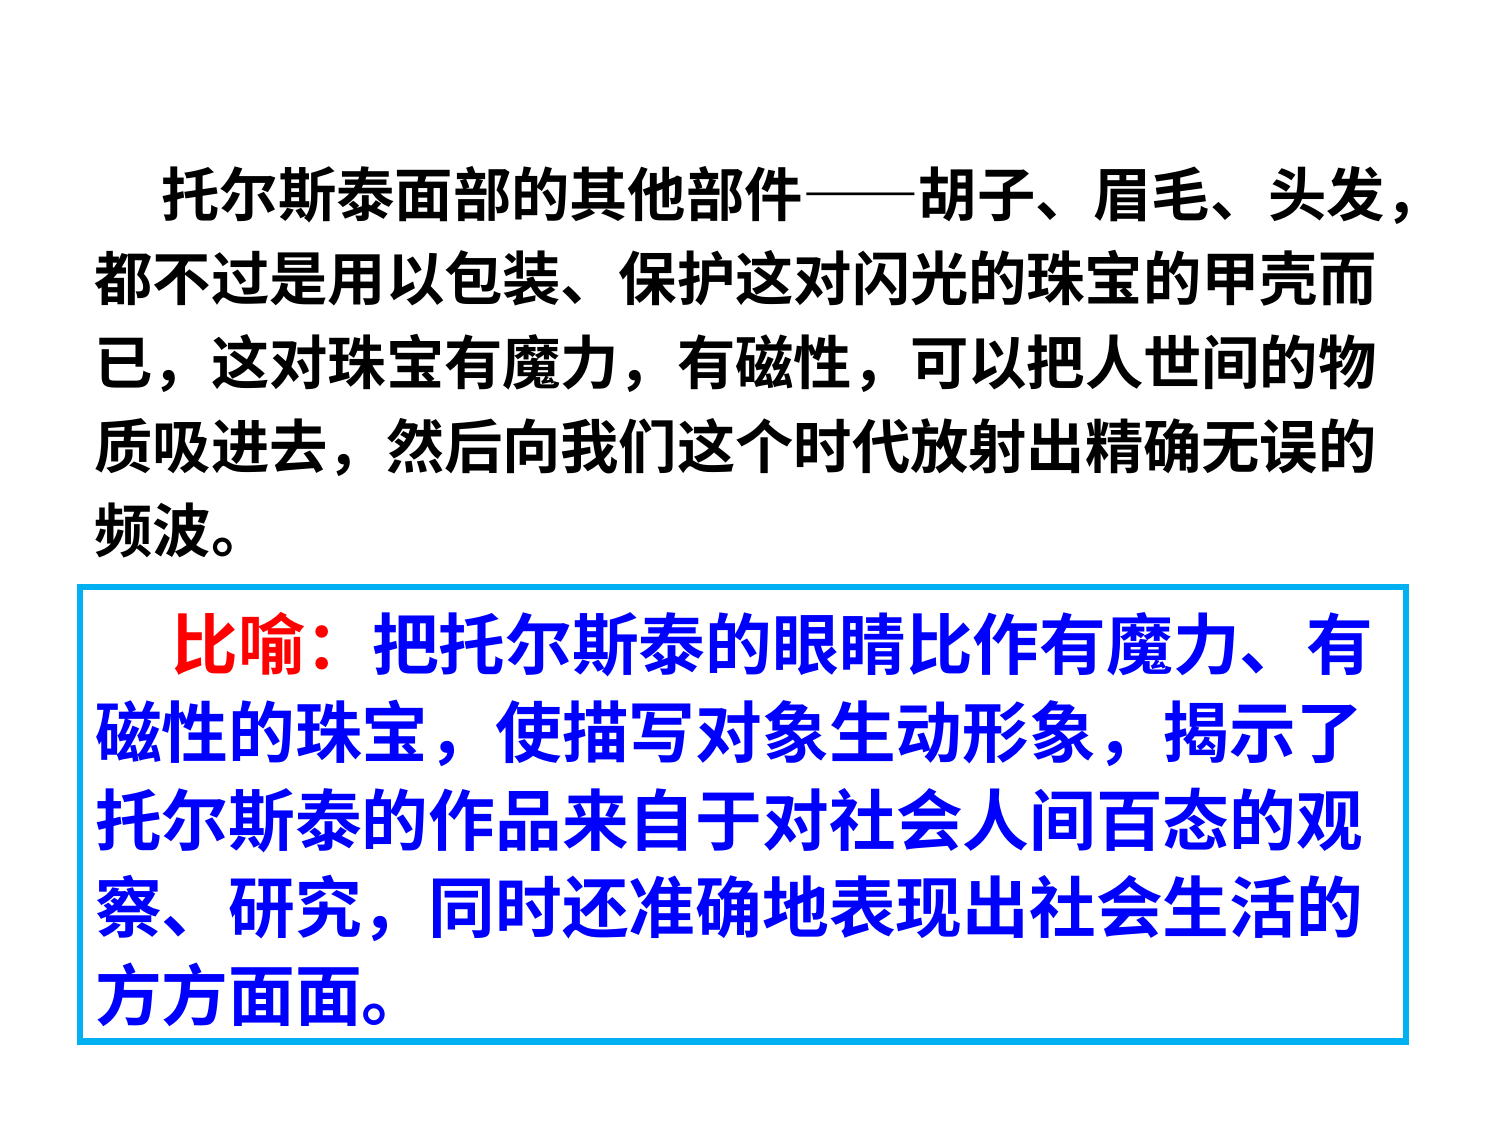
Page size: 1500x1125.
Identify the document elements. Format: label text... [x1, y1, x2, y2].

text_box 托尔斯泰面部的其他部件——胡子、眉毛、头发，都不过是用以包装、保护这对闪光的珠宝的甲壳而已，这对珠宝有魔力，有磁性，可以把人世间的物质吸进去，然后向我们这个时代放射出精确无误的频波。 [80, 136, 1407, 572]
text_box 比喻：把托尔斯泰的眼睛比作有魔力、有磁性的珠宝，使描写对象生动形象，揭示了托尔斯泰的作品来自于对社会人间百态的观察、研究，同时还准确地表现出社会生活的方方面面。 [80, 587, 1407, 1042]
